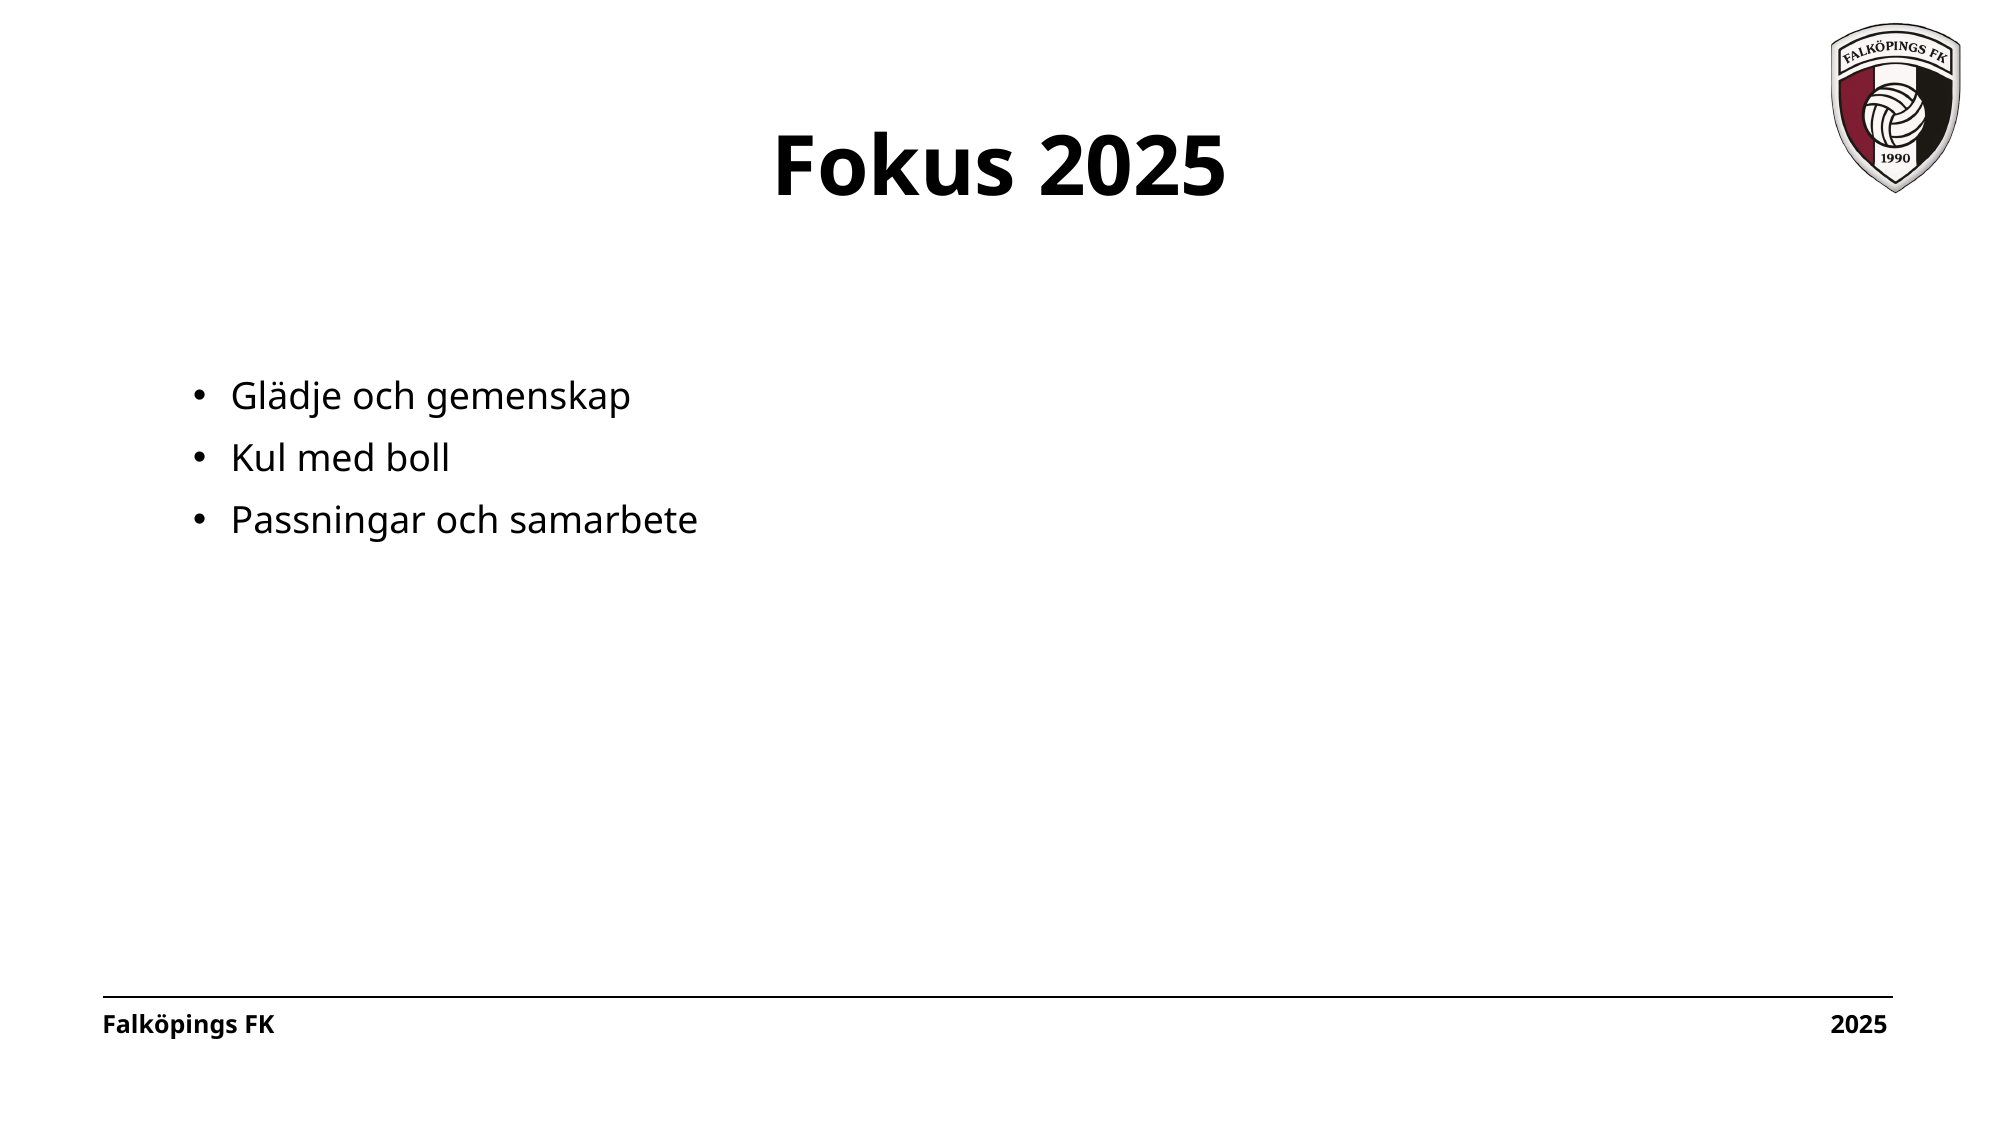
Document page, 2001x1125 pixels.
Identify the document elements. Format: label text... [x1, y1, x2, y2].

picture [1829, 20, 1962, 195]
text_box Falköpings FK [87, 1001, 711, 1046]
text_box [982, 275, 1934, 1012]
title Fokus 2025 [137, 59, 1863, 278]
text_box 2025 [1278, 1012, 1903, 1046]
list Glädje och gemenskap Kul med boll Passningar och samarbete [103, 357, 982, 899]
